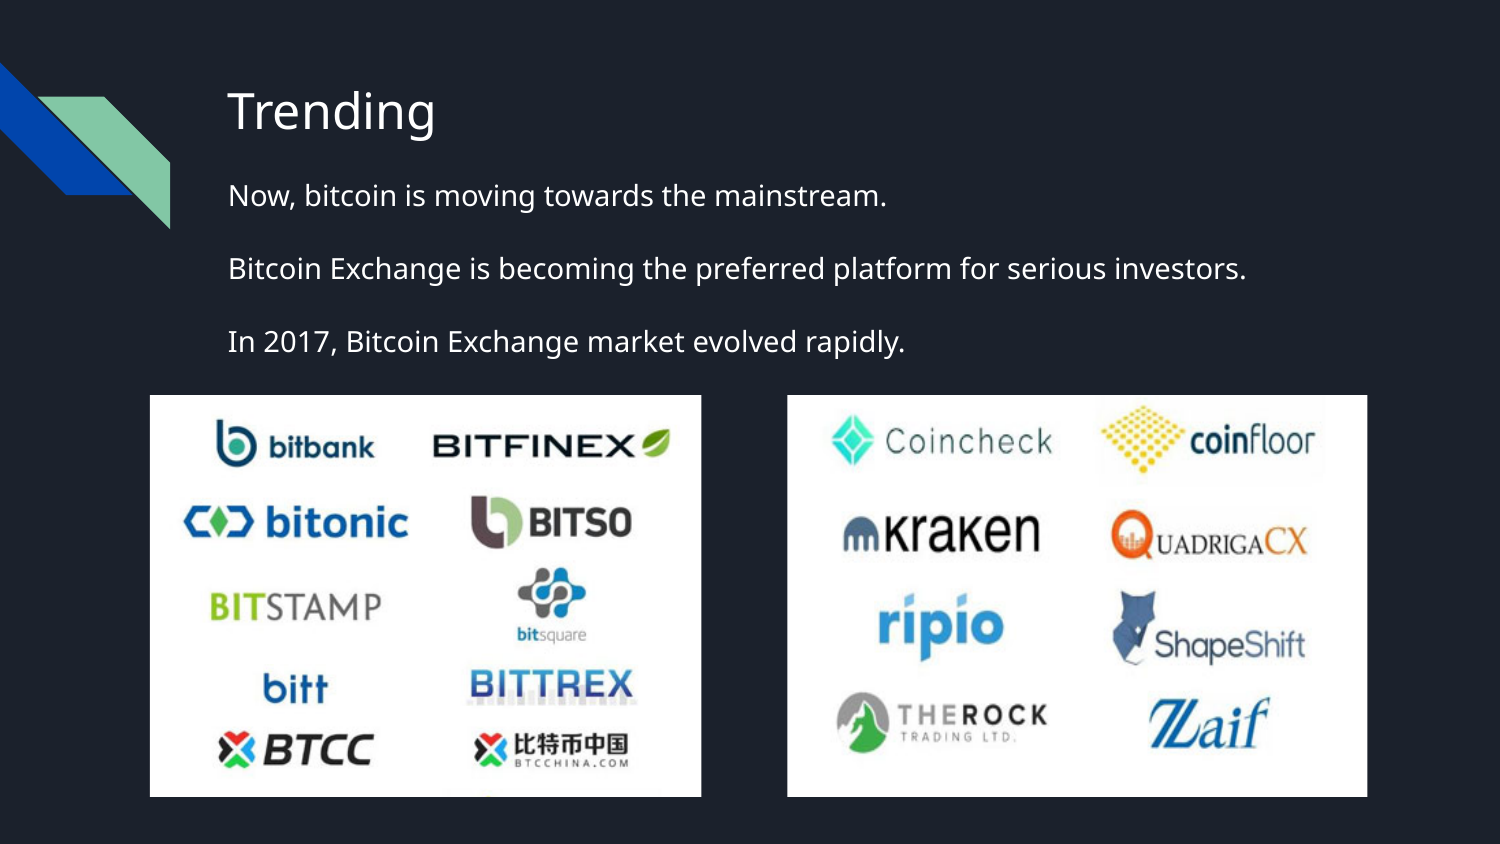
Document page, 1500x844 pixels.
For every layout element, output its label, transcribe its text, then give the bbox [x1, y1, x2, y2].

title Trending [212, 64, 1368, 156]
picture [149, 394, 702, 797]
list Now, bitcoin is moving towards the mainstream. Bitcoin Exchange is becoming the preferred platform for serious investors. In 2017, Bitcoin Exchange market evolved rapidly. [212, 156, 1368, 797]
picture [787, 394, 1368, 797]
